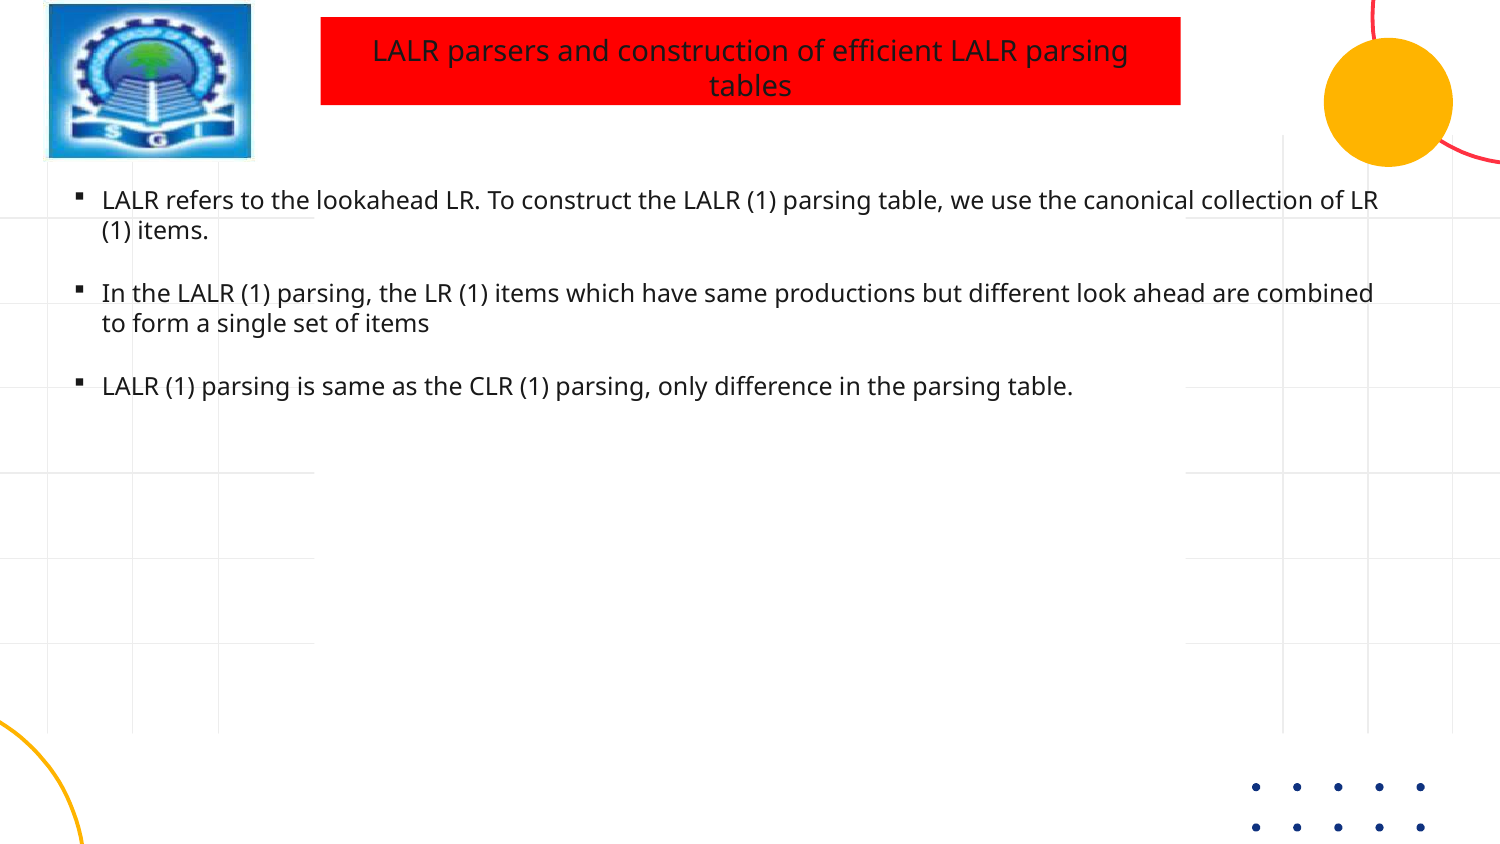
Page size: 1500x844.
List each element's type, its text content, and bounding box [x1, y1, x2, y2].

picture [42, 0, 258, 163]
title LALR parsers and construction of efficient LALR parsing tables [320, 17, 1181, 106]
text_box LALR refers to the lookahead LR. To construct the LALR (1) parsing table, we use the canonical collection of LR (1) items. In the LALR (1) parsing, the LR (1) items which have same productions but different look ahead are combined to form a single set of items LALR (1) parsing is same as the CLR (1) parsing, only difference in the parsing table. [58, 177, 1419, 409]
